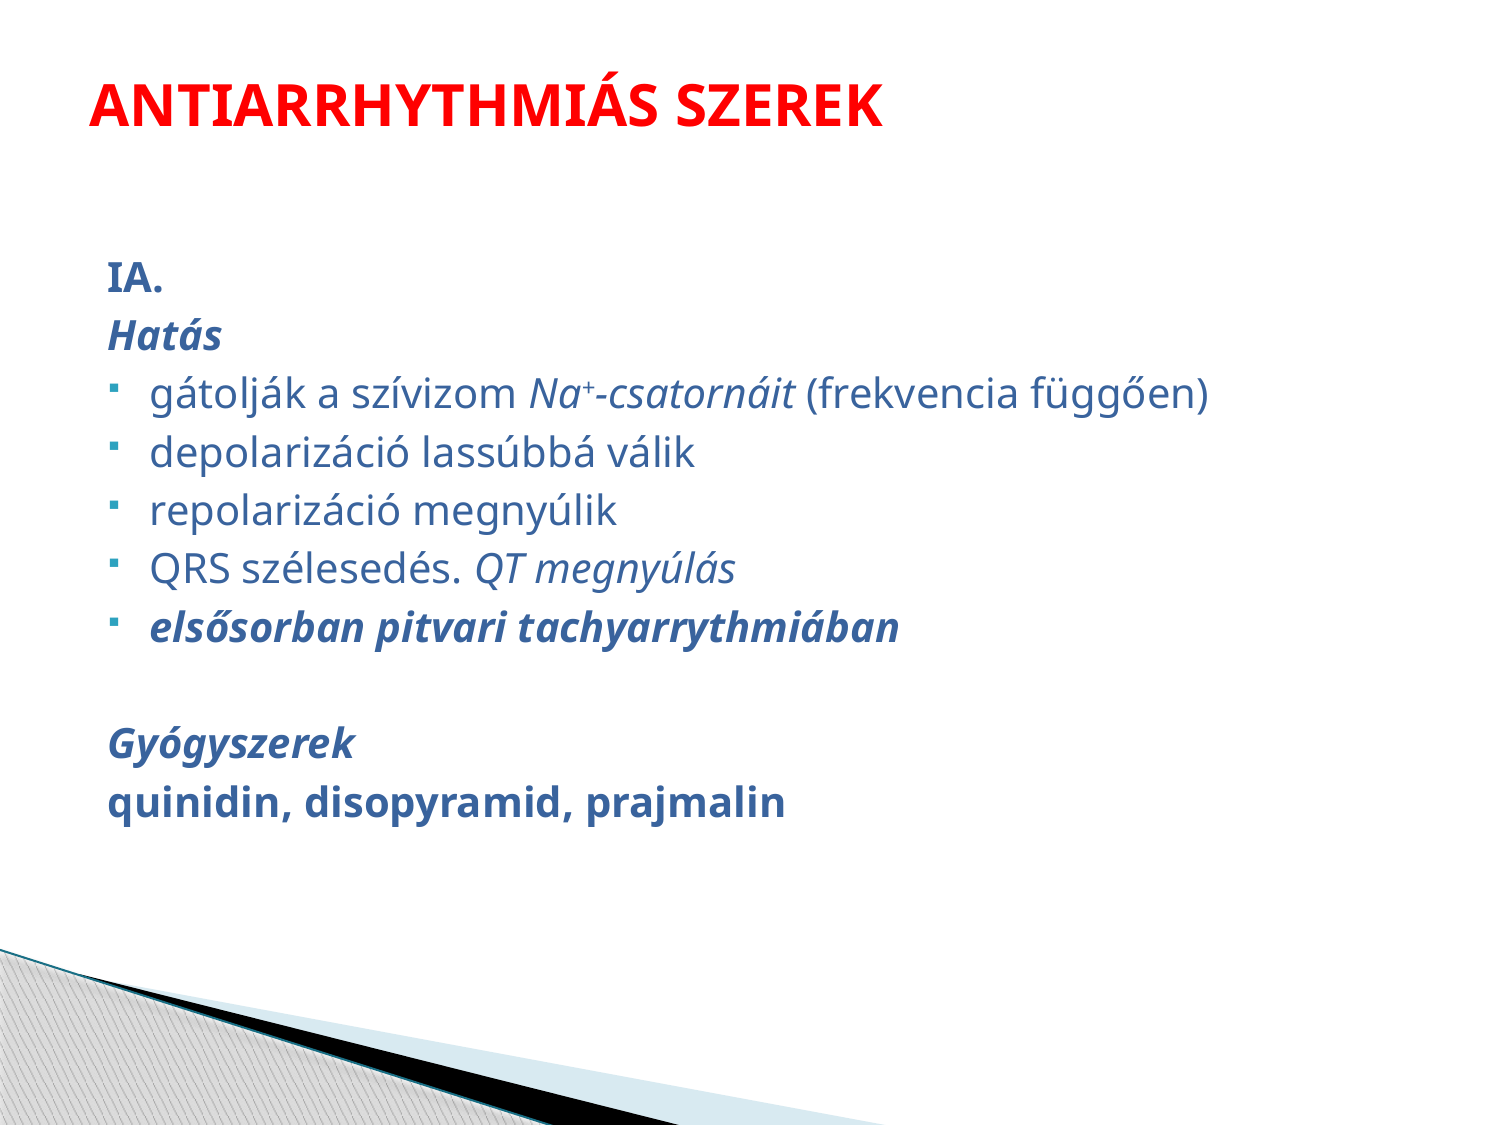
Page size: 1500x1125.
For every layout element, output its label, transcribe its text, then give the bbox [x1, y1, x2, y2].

list IA. Hatás gátolják a szívizom Na+-csatornáit (frekvencia függően) depolarizáció lassúbbá válik repolarizáció megnyúlik QRS szélesedés. QT megnyúlás elsősorban pitvari tachyarrythmiában Gyógyszerek quinidin, disopyramid, prajmalin [75, 243, 1425, 986]
title ANTIARRHYTHMIÁS SZEREK [75, 45, 1425, 161]
